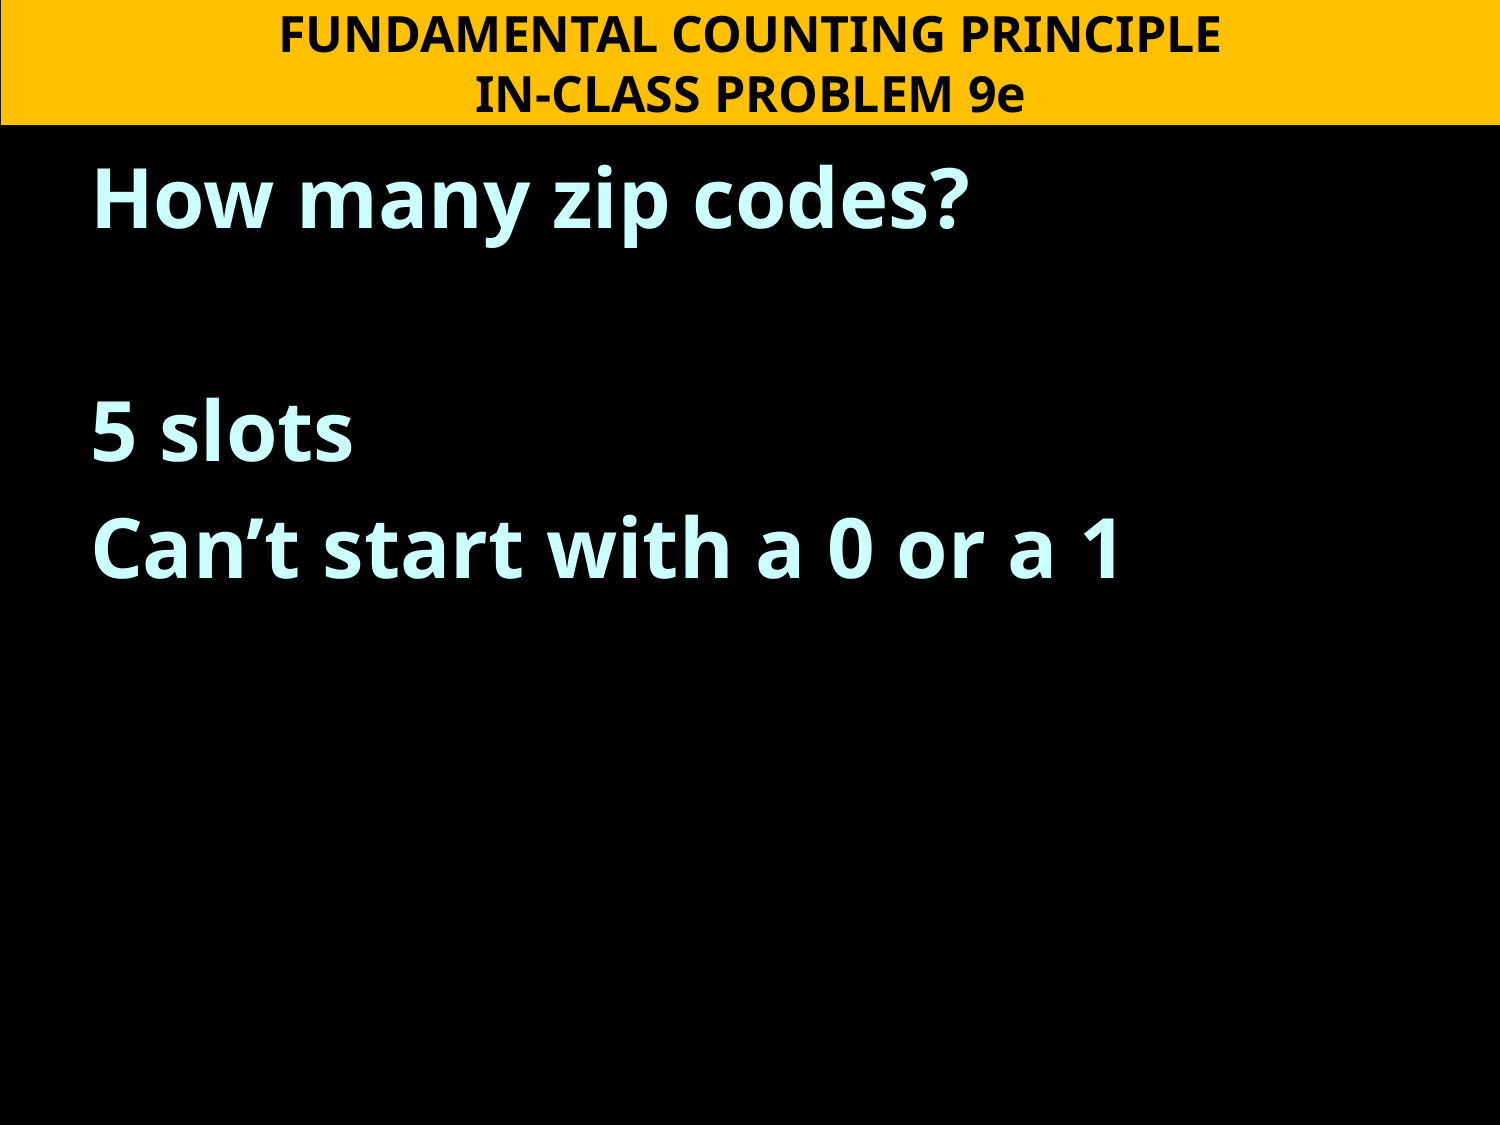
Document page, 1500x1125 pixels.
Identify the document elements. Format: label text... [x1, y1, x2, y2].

text_box FUNDAMENTAL COUNTING PRINCIPLE IN-CLASS PROBLEM 9e [0, 0, 1500, 125]
text_box How many zip codes? 5 slots Can’t start with a 0 or a 1 [74, 137, 1425, 1063]
